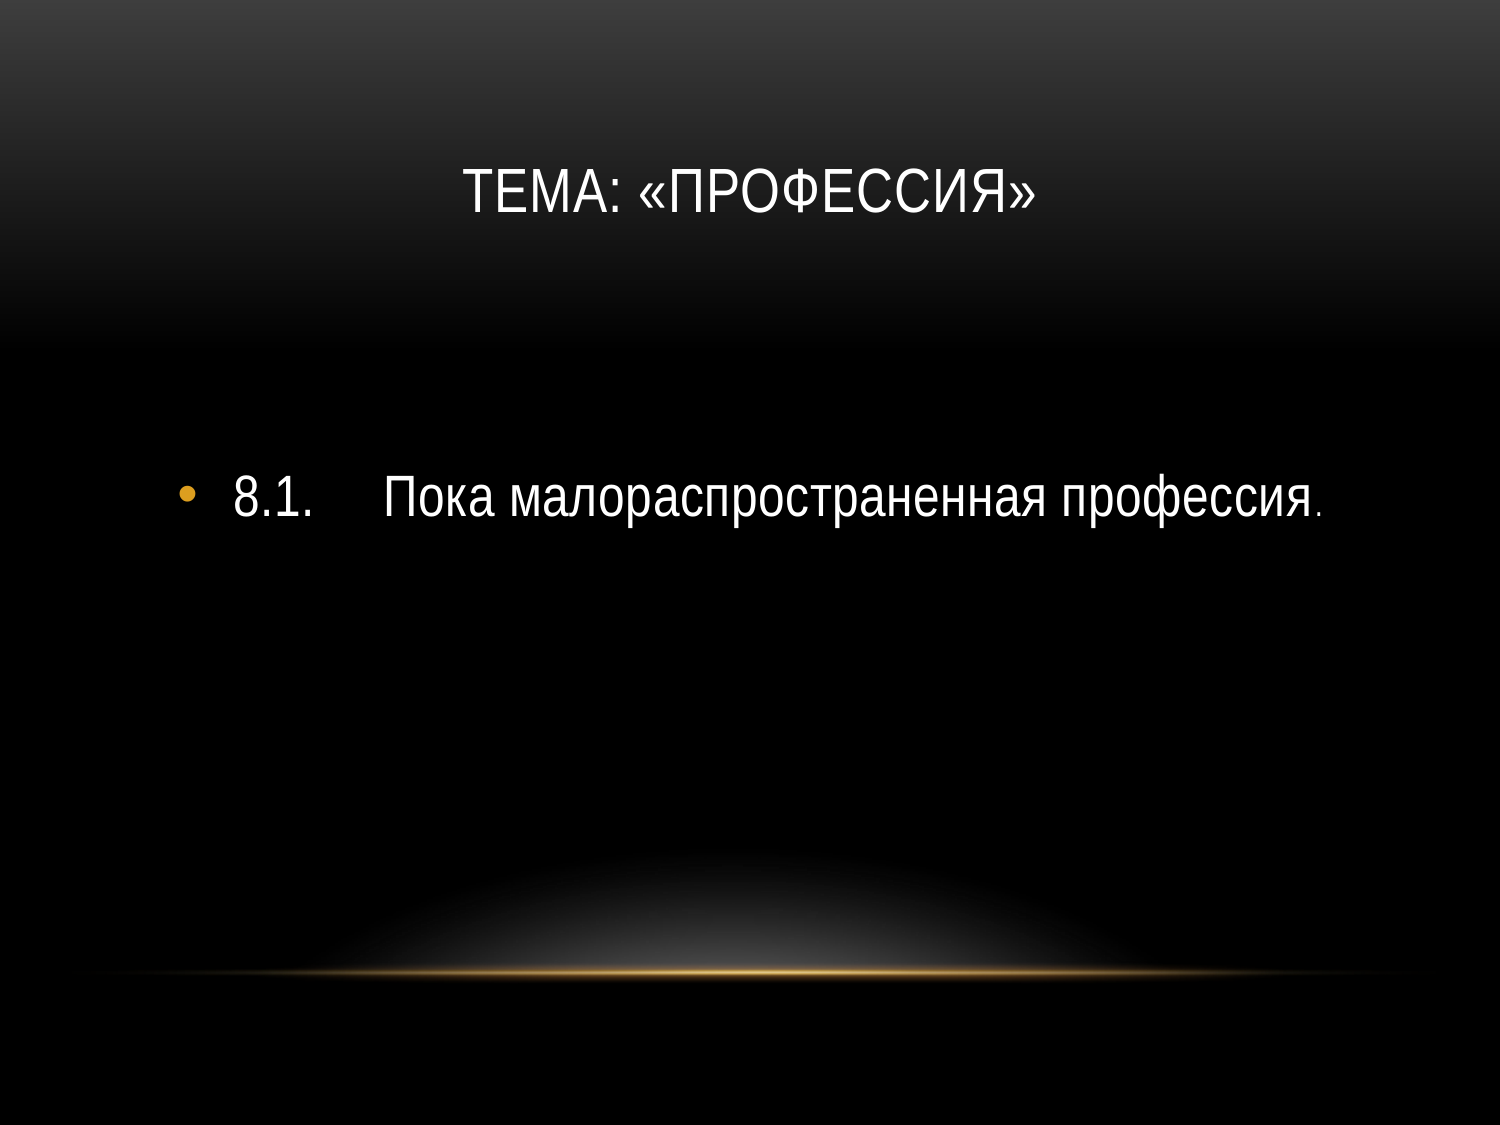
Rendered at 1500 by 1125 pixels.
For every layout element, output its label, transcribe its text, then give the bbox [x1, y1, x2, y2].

title Тема: «ПРОФЕССИЯ» [99, 45, 1400, 233]
picture [0, 0, 1500, 1125]
list 8.1. Пока малораспространенная профессия. [99, 262, 1400, 938]
